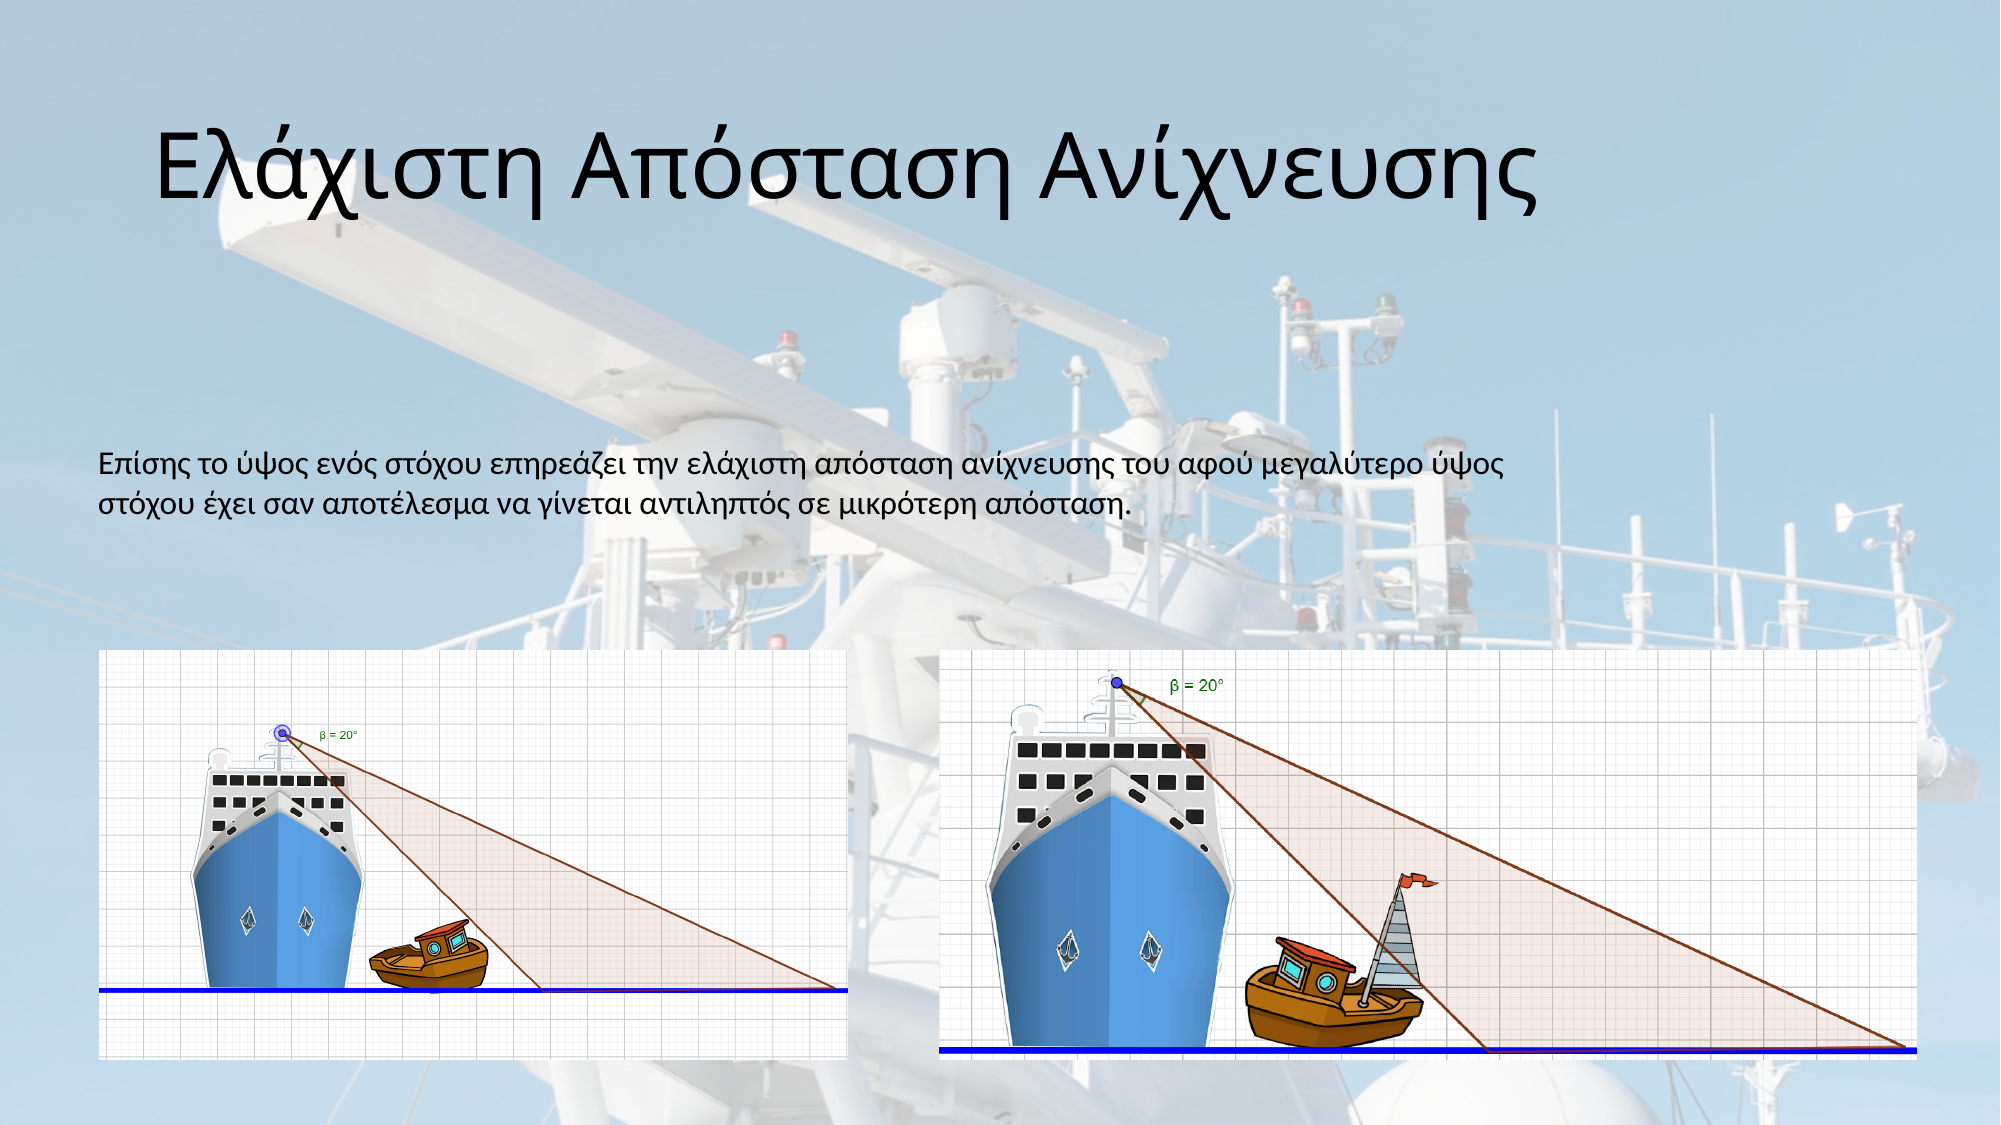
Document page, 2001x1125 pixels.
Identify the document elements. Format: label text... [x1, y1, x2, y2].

picture [99, 650, 848, 1060]
title Ελάχιστη Απόσταση Ανίχνευσης [137, 59, 1863, 278]
picture [939, 650, 1917, 1060]
text_box Επίσης το ύψος ενός στόχου επηρεάζει την ελάχιστη απόσταση ανίχνευσης του αφού μεγαλύτερο ύψος στόχου έχει σαν αποτέλεσμα να γίνεται αντιληπτός σε μικρότερη απόσταση. [83, 433, 1585, 569]
